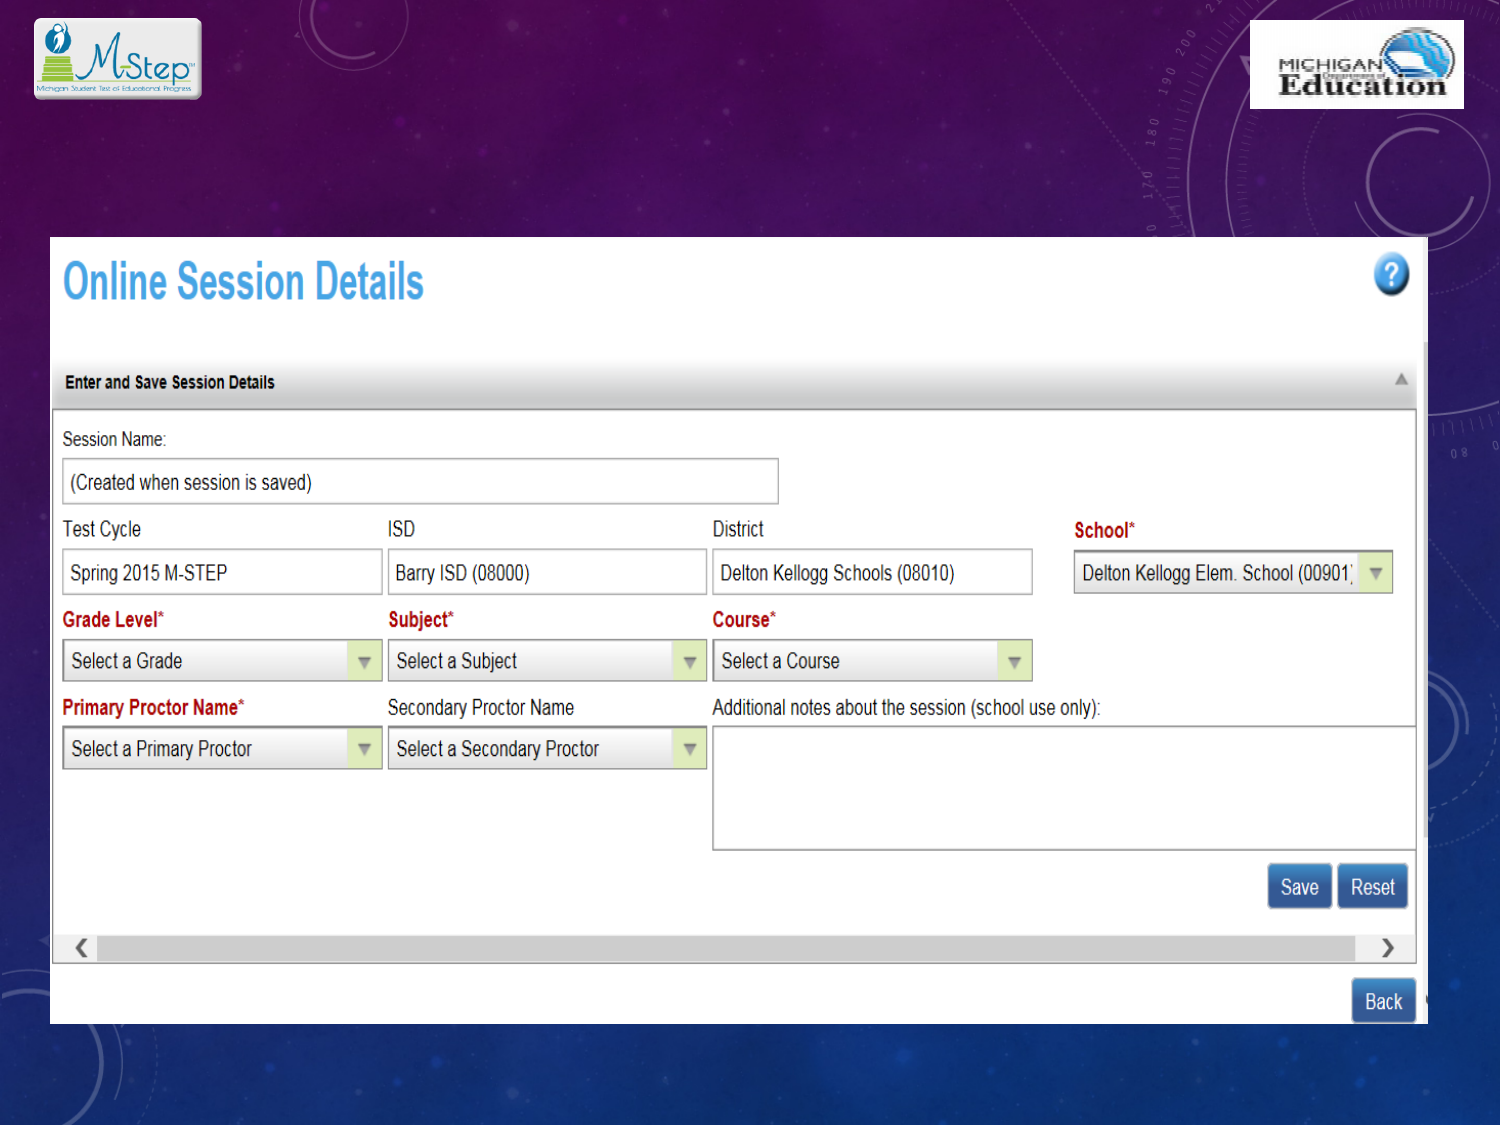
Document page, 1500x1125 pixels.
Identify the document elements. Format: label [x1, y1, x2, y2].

picture [0, 0, 1500, 1125]
list [49, 237, 1428, 1024]
